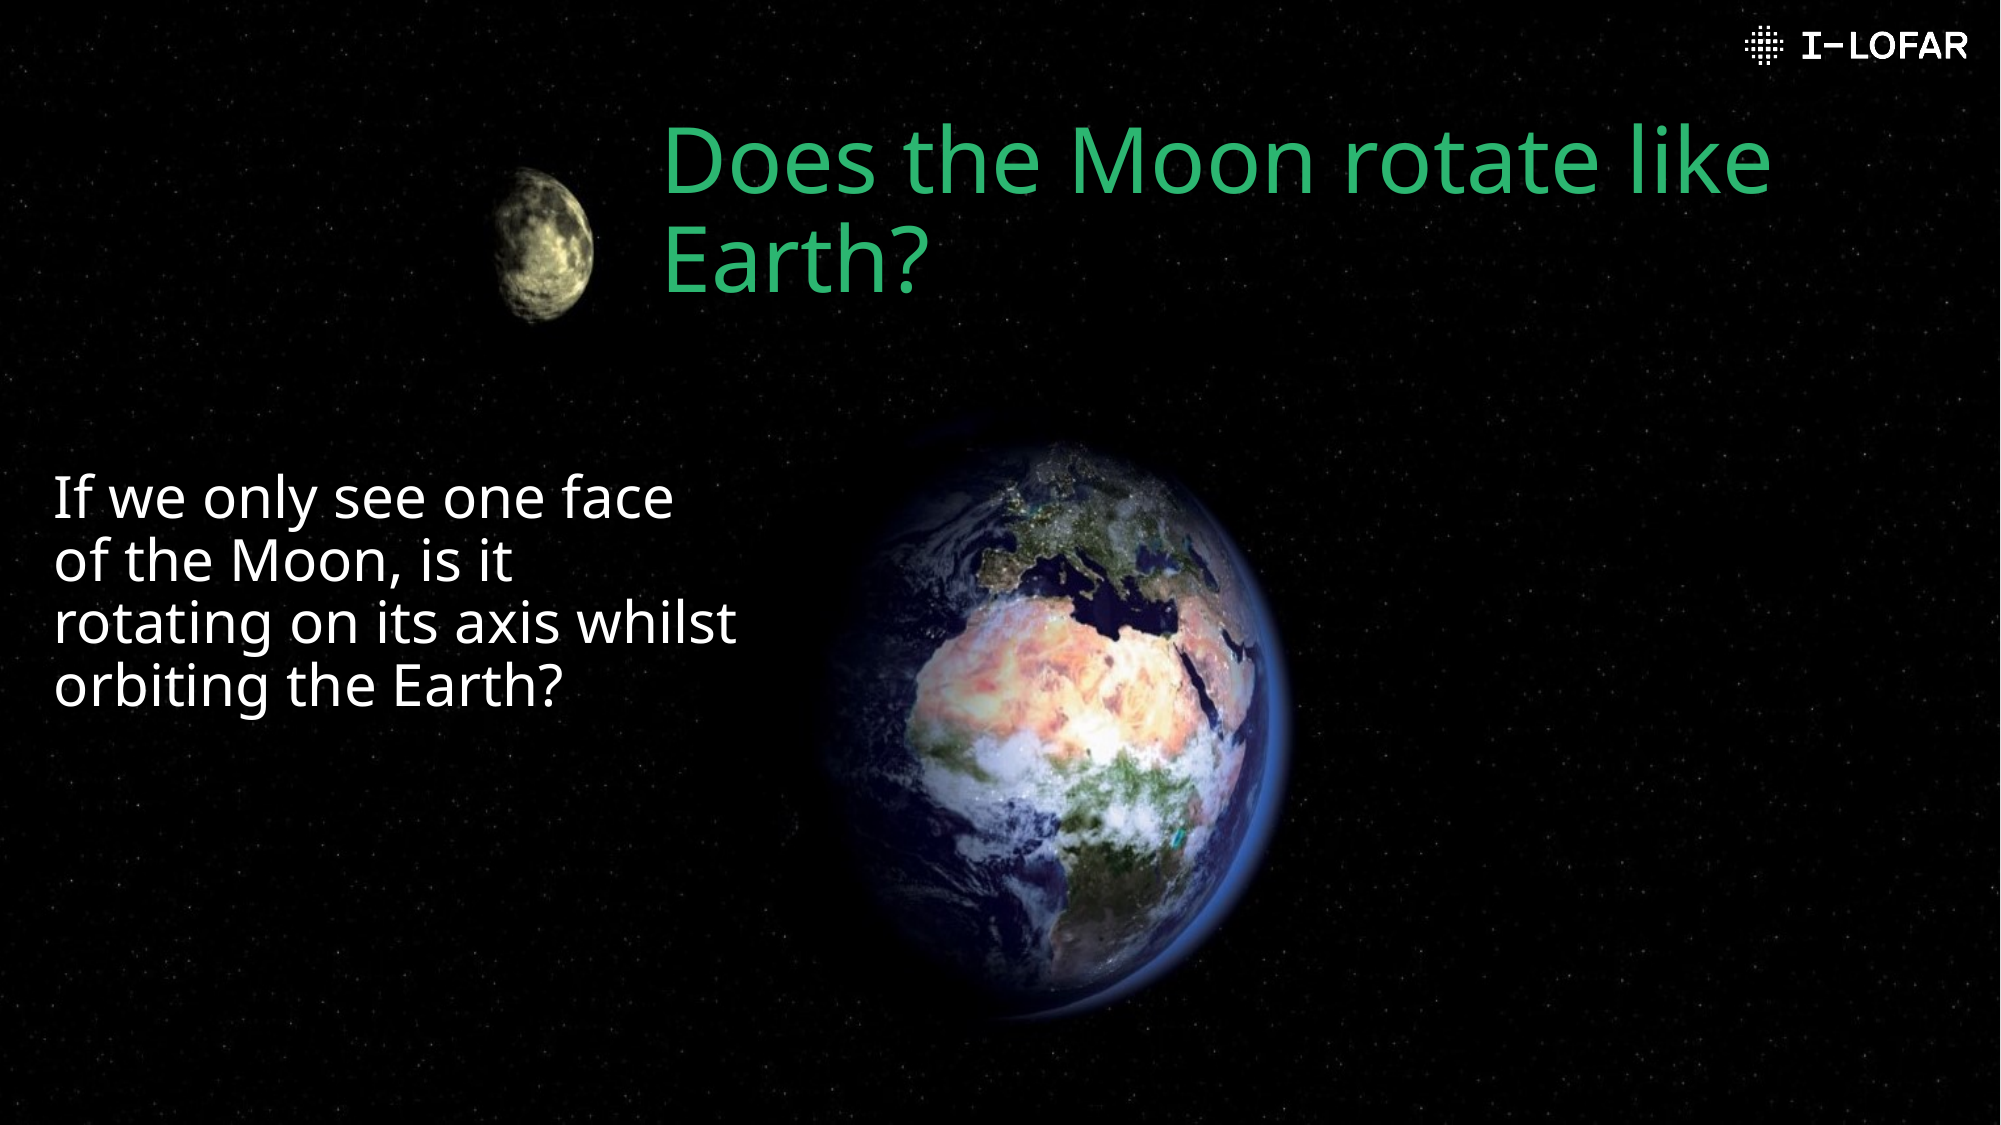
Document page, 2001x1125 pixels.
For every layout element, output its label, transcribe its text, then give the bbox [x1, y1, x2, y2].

title Does the Moon rotate like Earth? [645, 104, 1930, 323]
picture [0, 0, 2001, 1125]
list If we only see one face of the Moon, is it rotating on its axis whilst orbiting the Earth? [39, 460, 757, 678]
